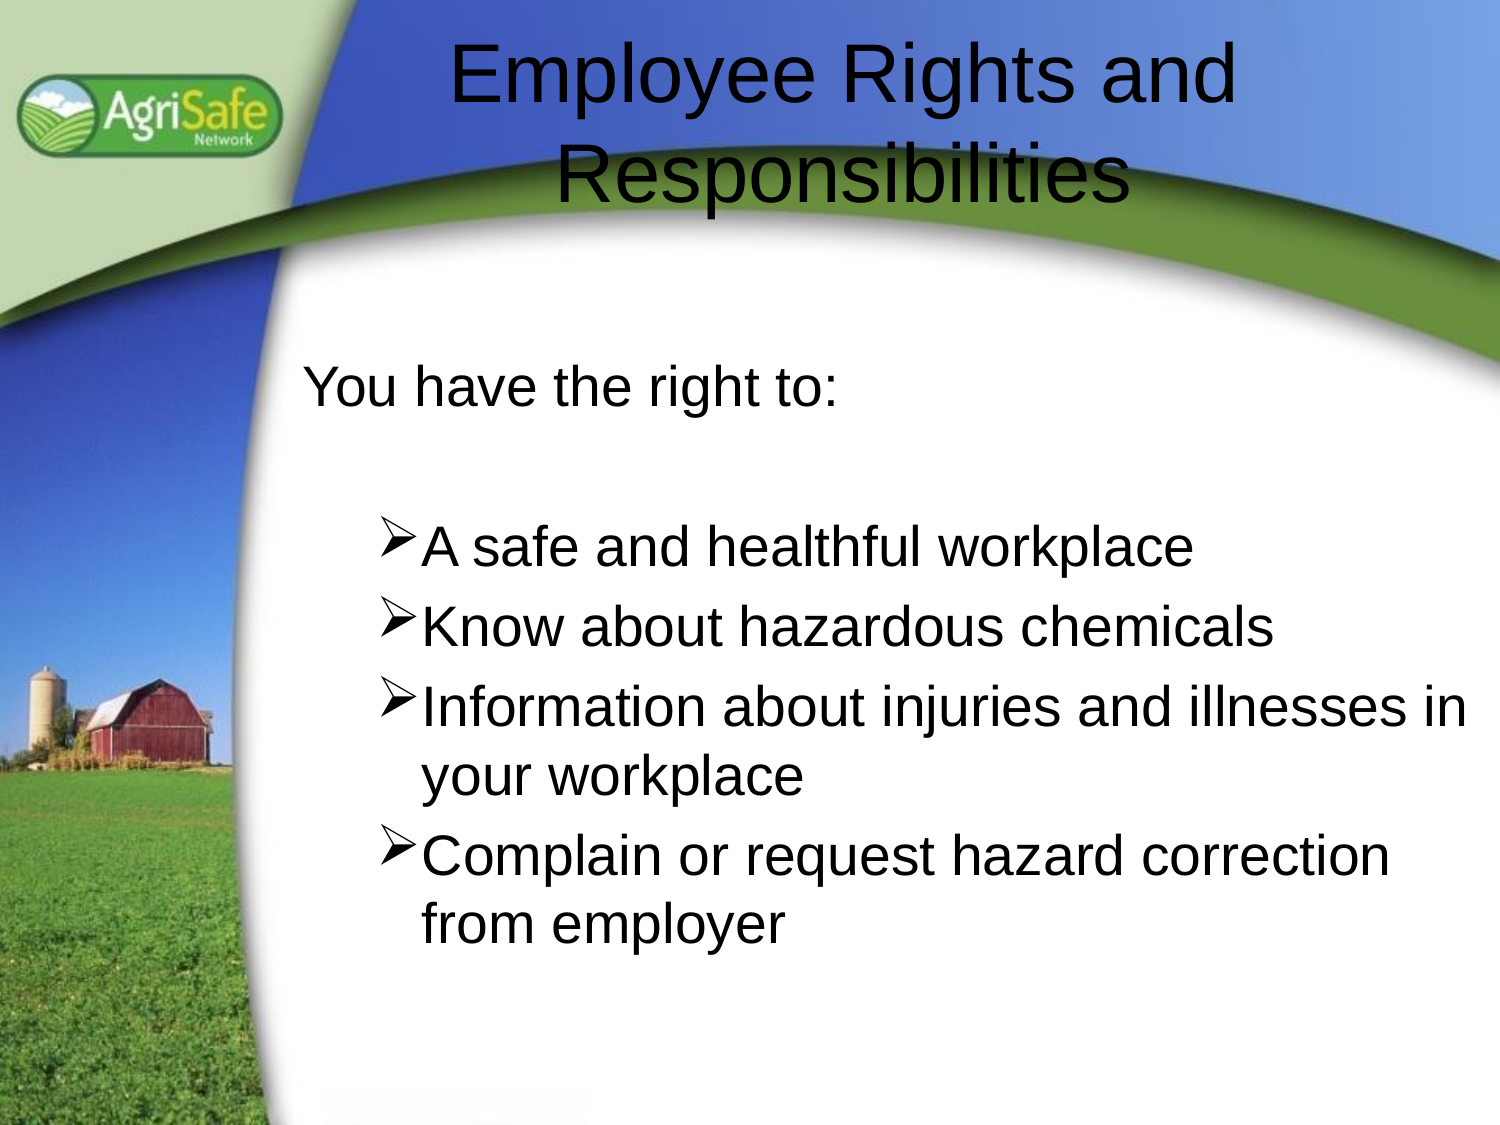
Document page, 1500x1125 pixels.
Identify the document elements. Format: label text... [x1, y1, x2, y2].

picture [0, 0, 1500, 1125]
list You have the right to: A safe and healthful workplace Know about hazardous chemicals Information about injuries and illnesses in your workplace Complain or request hazard correction from employer [287, 262, 1500, 963]
title Employee Rights and Responsibilities [249, 24, 1438, 213]
